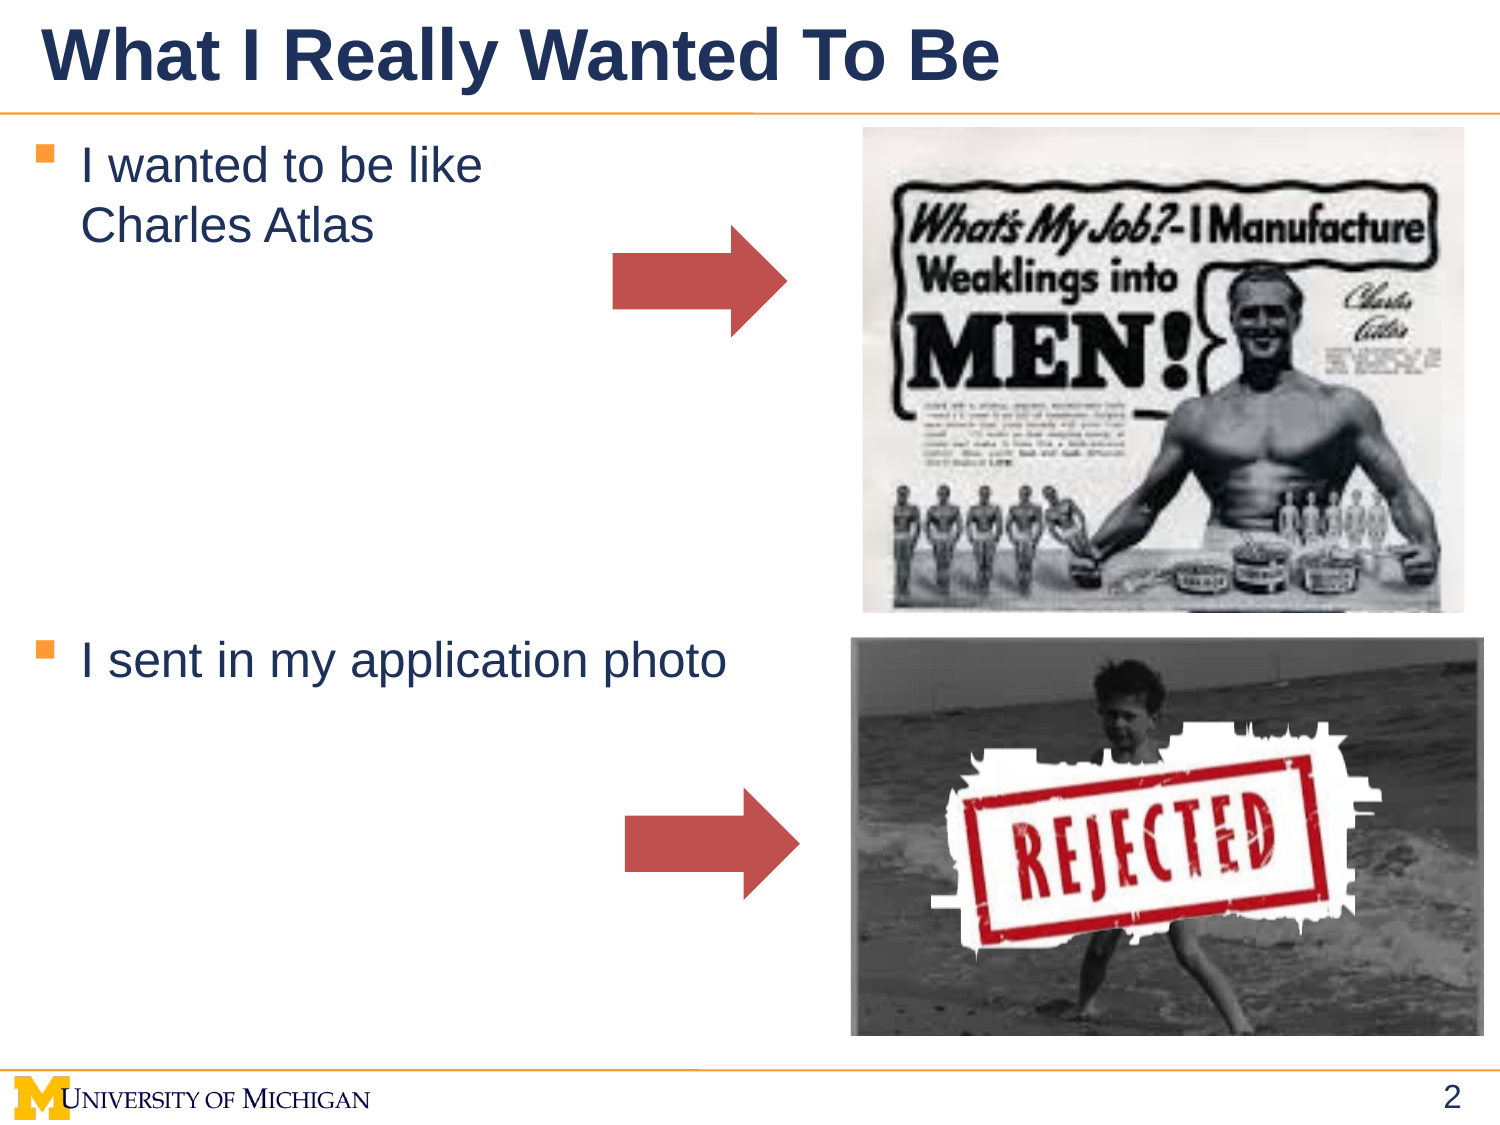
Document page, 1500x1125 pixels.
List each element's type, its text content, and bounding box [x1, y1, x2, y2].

list I wanted to be like Charles Atlas I sent in my application photo [17, 125, 1480, 1048]
text_box [624, 787, 800, 901]
title What I Really Wanted To Be [28, 0, 1495, 103]
picture [852, 127, 1483, 1125]
text_box [612, 224, 788, 338]
